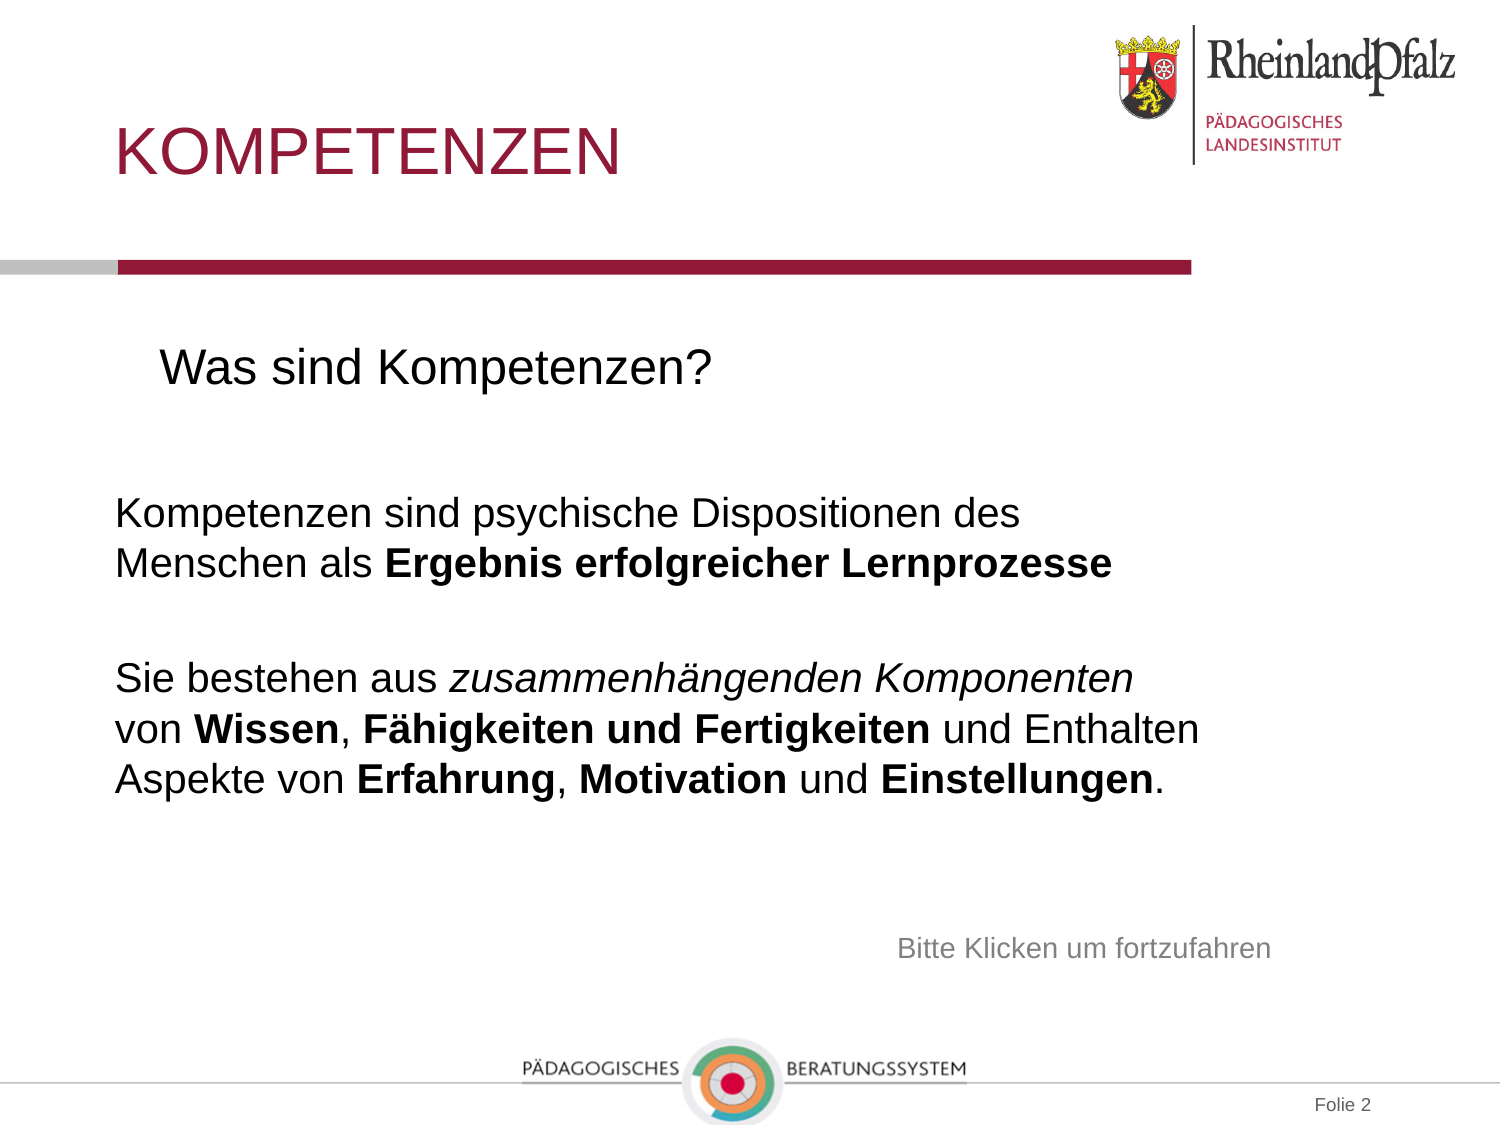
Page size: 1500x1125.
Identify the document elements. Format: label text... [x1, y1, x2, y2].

text_box Was sind Kompetenzen? [100, 286, 1046, 439]
text_box Bitte Klicken um fortzufahren [882, 921, 1327, 972]
text_box Kompetenzen [100, 55, 1105, 207]
text_box Kompetenzen sind psychische Dispositionen des Menschen als Ergebnis erfolgreicher Lernprozesse [100, 478, 1175, 594]
picture [1115, 25, 1455, 165]
picture [521, 1034, 967, 1125]
text_box Sie bestehen aus zusammenhängenden Komponenten von Wissen, Fähigkeiten und Fertigkeiten und Enthalten Aspekte von Erfahrung, Motivation und Einstellungen. [100, 643, 1218, 809]
